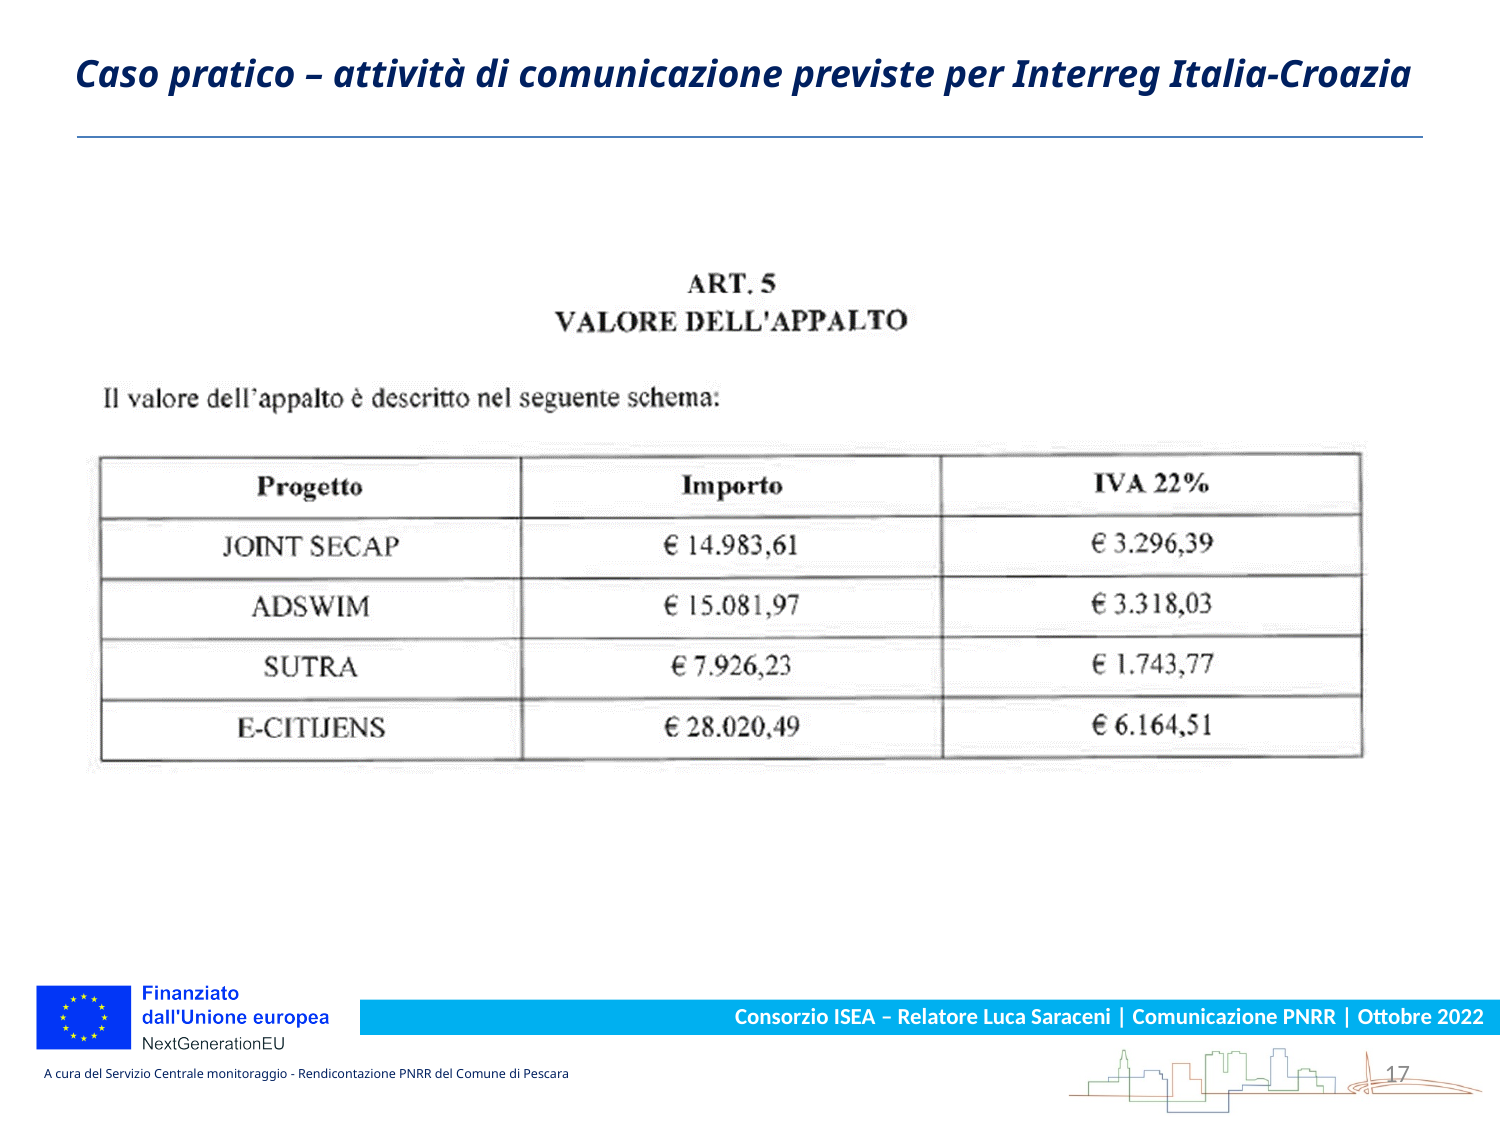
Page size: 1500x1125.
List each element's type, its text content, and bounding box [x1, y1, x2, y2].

text_box A cura del Servizio Centrale monitoraggio - Rendicontazione PNRR del Comune di Pescara [29, 1058, 780, 1089]
text_box [359, 997, 537, 1037]
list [64, 243, 1416, 787]
picture [1068, 1036, 1483, 1125]
text_box Caso pratico – attività di comunicazione previste per Interreg Italia-Croazia [53, 42, 1436, 103]
text_box Consorzio ISEA – Relatore Luca Saraceni | Comunicazione PNRR | Ottobre 2022 [537, 993, 1500, 1037]
picture [29, 975, 355, 1058]
